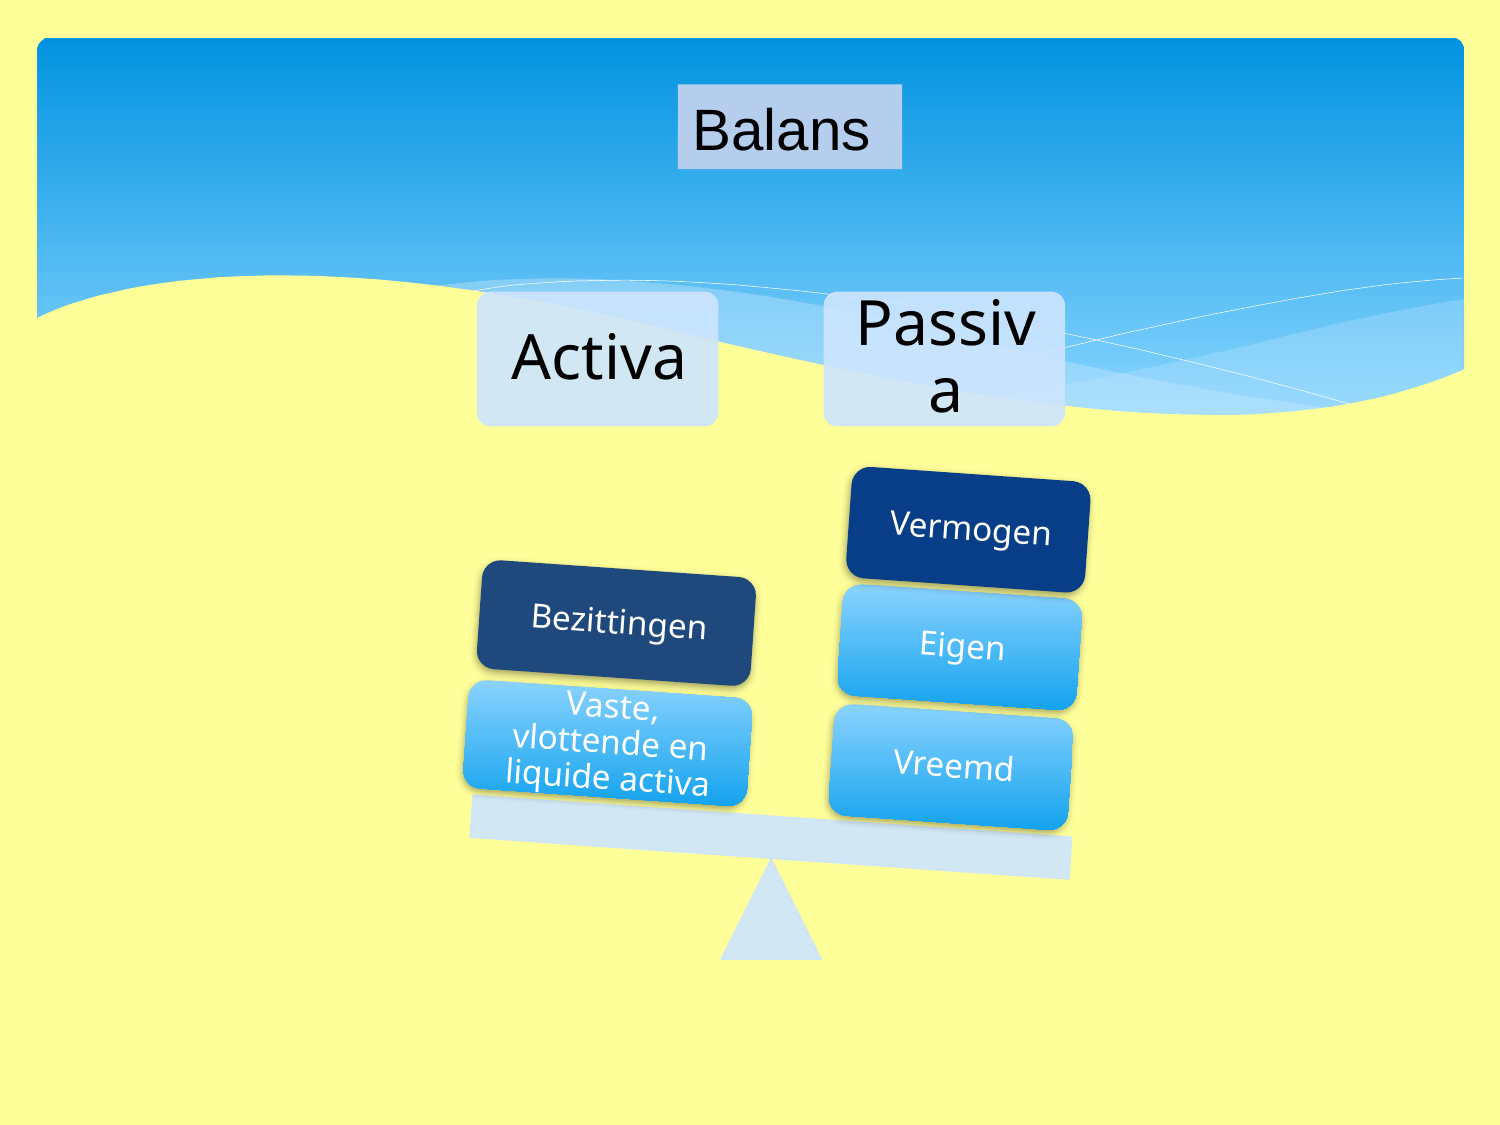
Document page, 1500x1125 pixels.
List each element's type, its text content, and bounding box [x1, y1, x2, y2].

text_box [270, 292, 1272, 960]
text_box Balans [677, 84, 903, 170]
